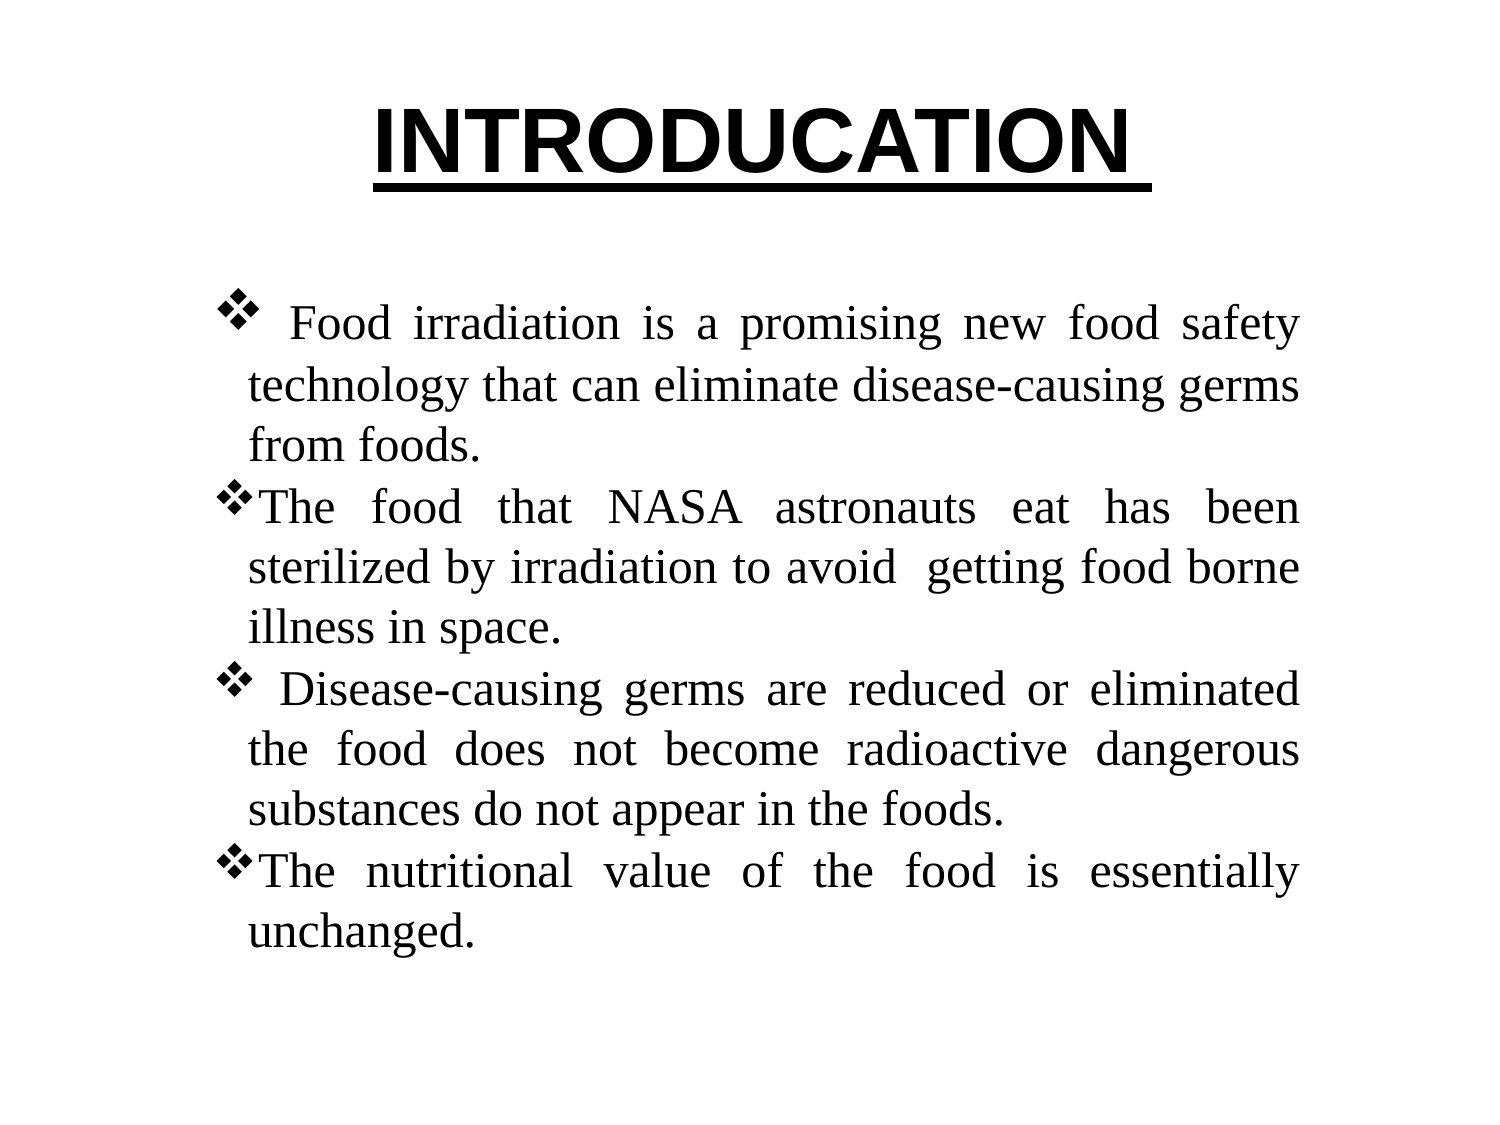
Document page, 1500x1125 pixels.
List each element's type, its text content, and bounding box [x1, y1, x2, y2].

title INTRODUCATION [370, 79, 1155, 279]
text_box Food irradiation is a promising new food safety technology that can eliminate disease-causing germs from foods. The food that NASA astronauts eat has been sterilized by irradiation to avoid getting food borne illness in space. Disease-causing germs are reduced or eliminated the food does not become radioactive dangerous substances do not appear in the foods. The nutritional value of the food is essentially unchanged. [149, 279, 1301, 958]
